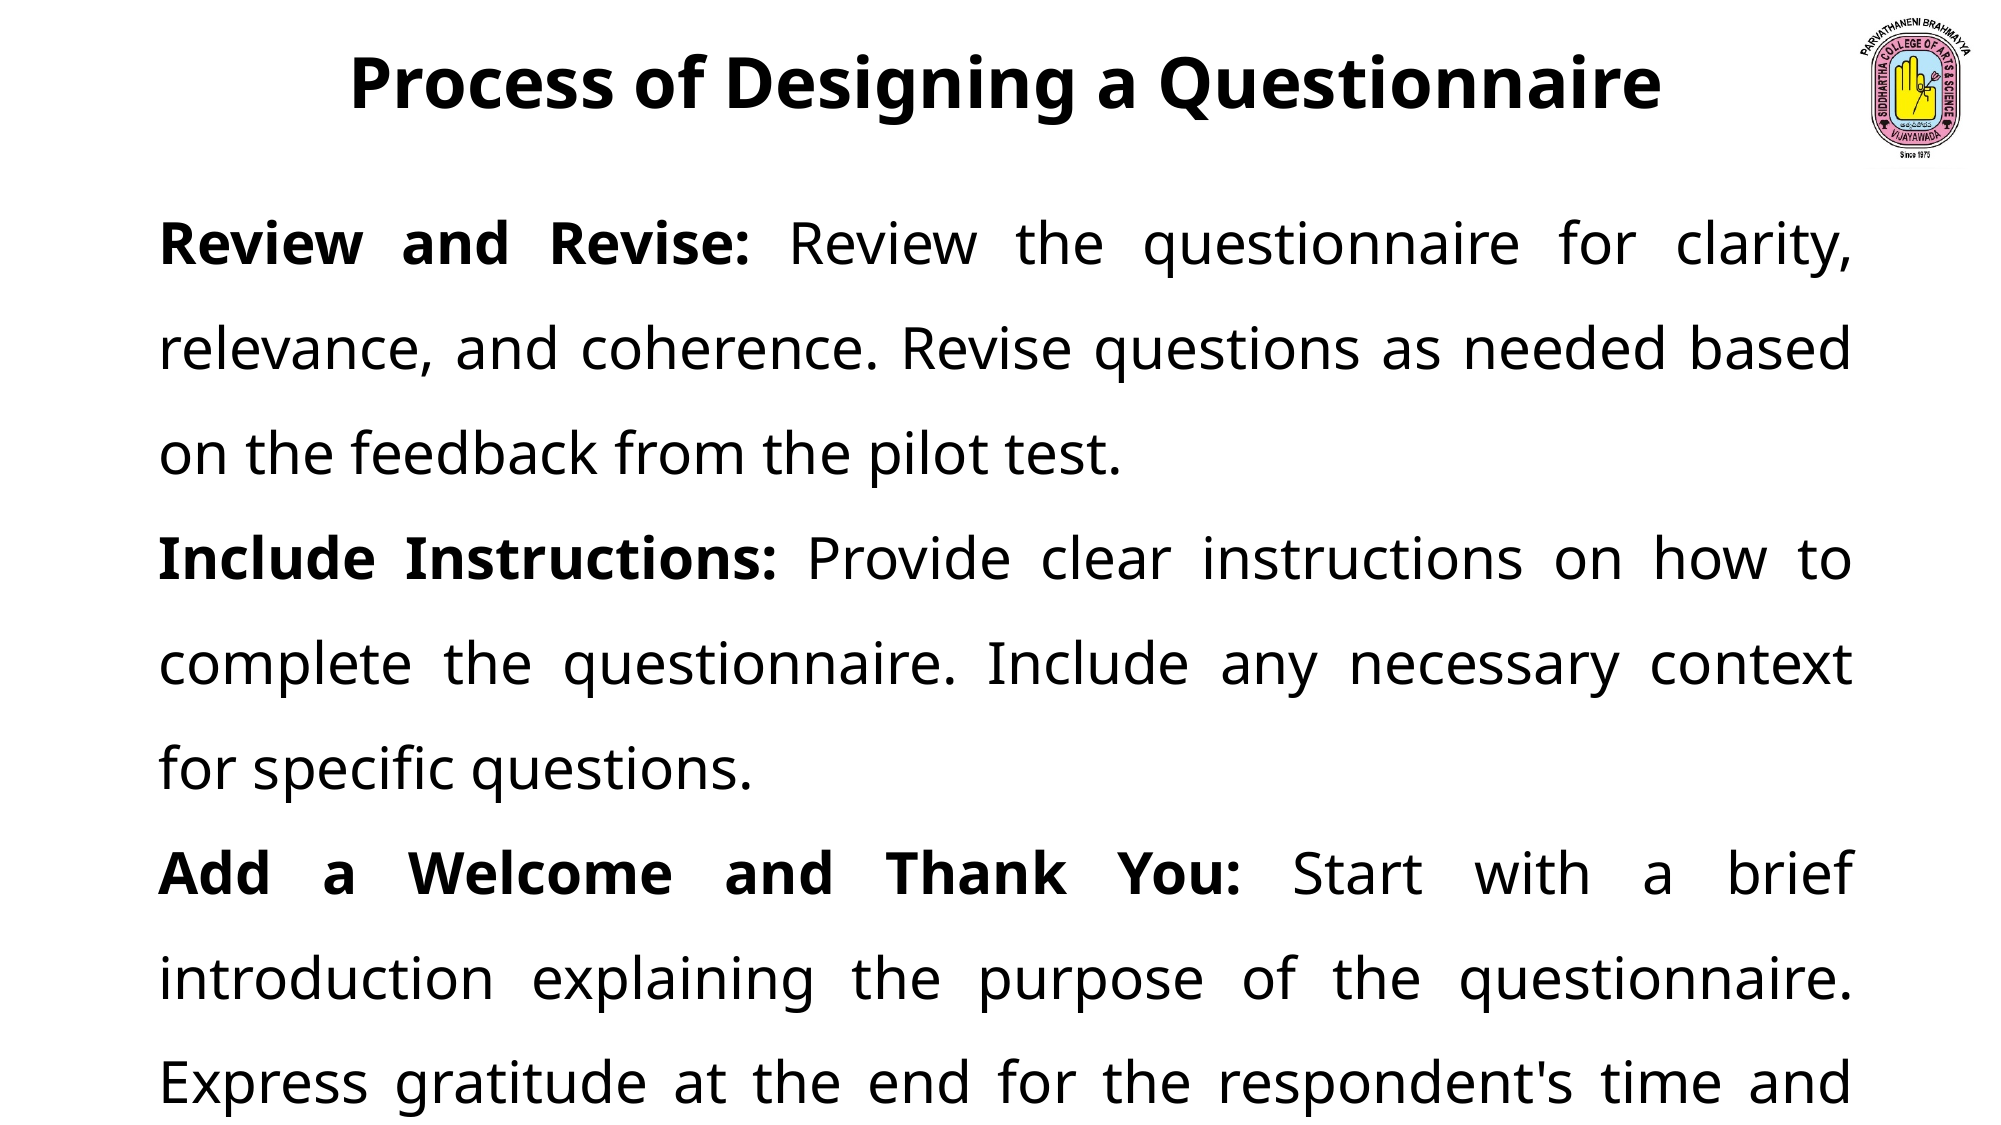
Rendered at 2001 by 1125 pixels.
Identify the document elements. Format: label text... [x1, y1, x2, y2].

text_box Process of Designing a Questionnaire [143, 30, 1869, 130]
picture [1830, 0, 2000, 169]
text_box Review and Revise: Review the questionnaire for clarity, relevance, and coherence. Revise questions as needed based on the feedback from the pilot test. Include Instructions: Provide clear instructions on how to complete the questionnaire. Include any necessary context for specific questions. Add a Welcome and Thank You: Start with a brief introduction explaining the purpose of the questionnaire. Express gratitude at the end for the respondent's time and input. [143, 163, 1869, 1019]
